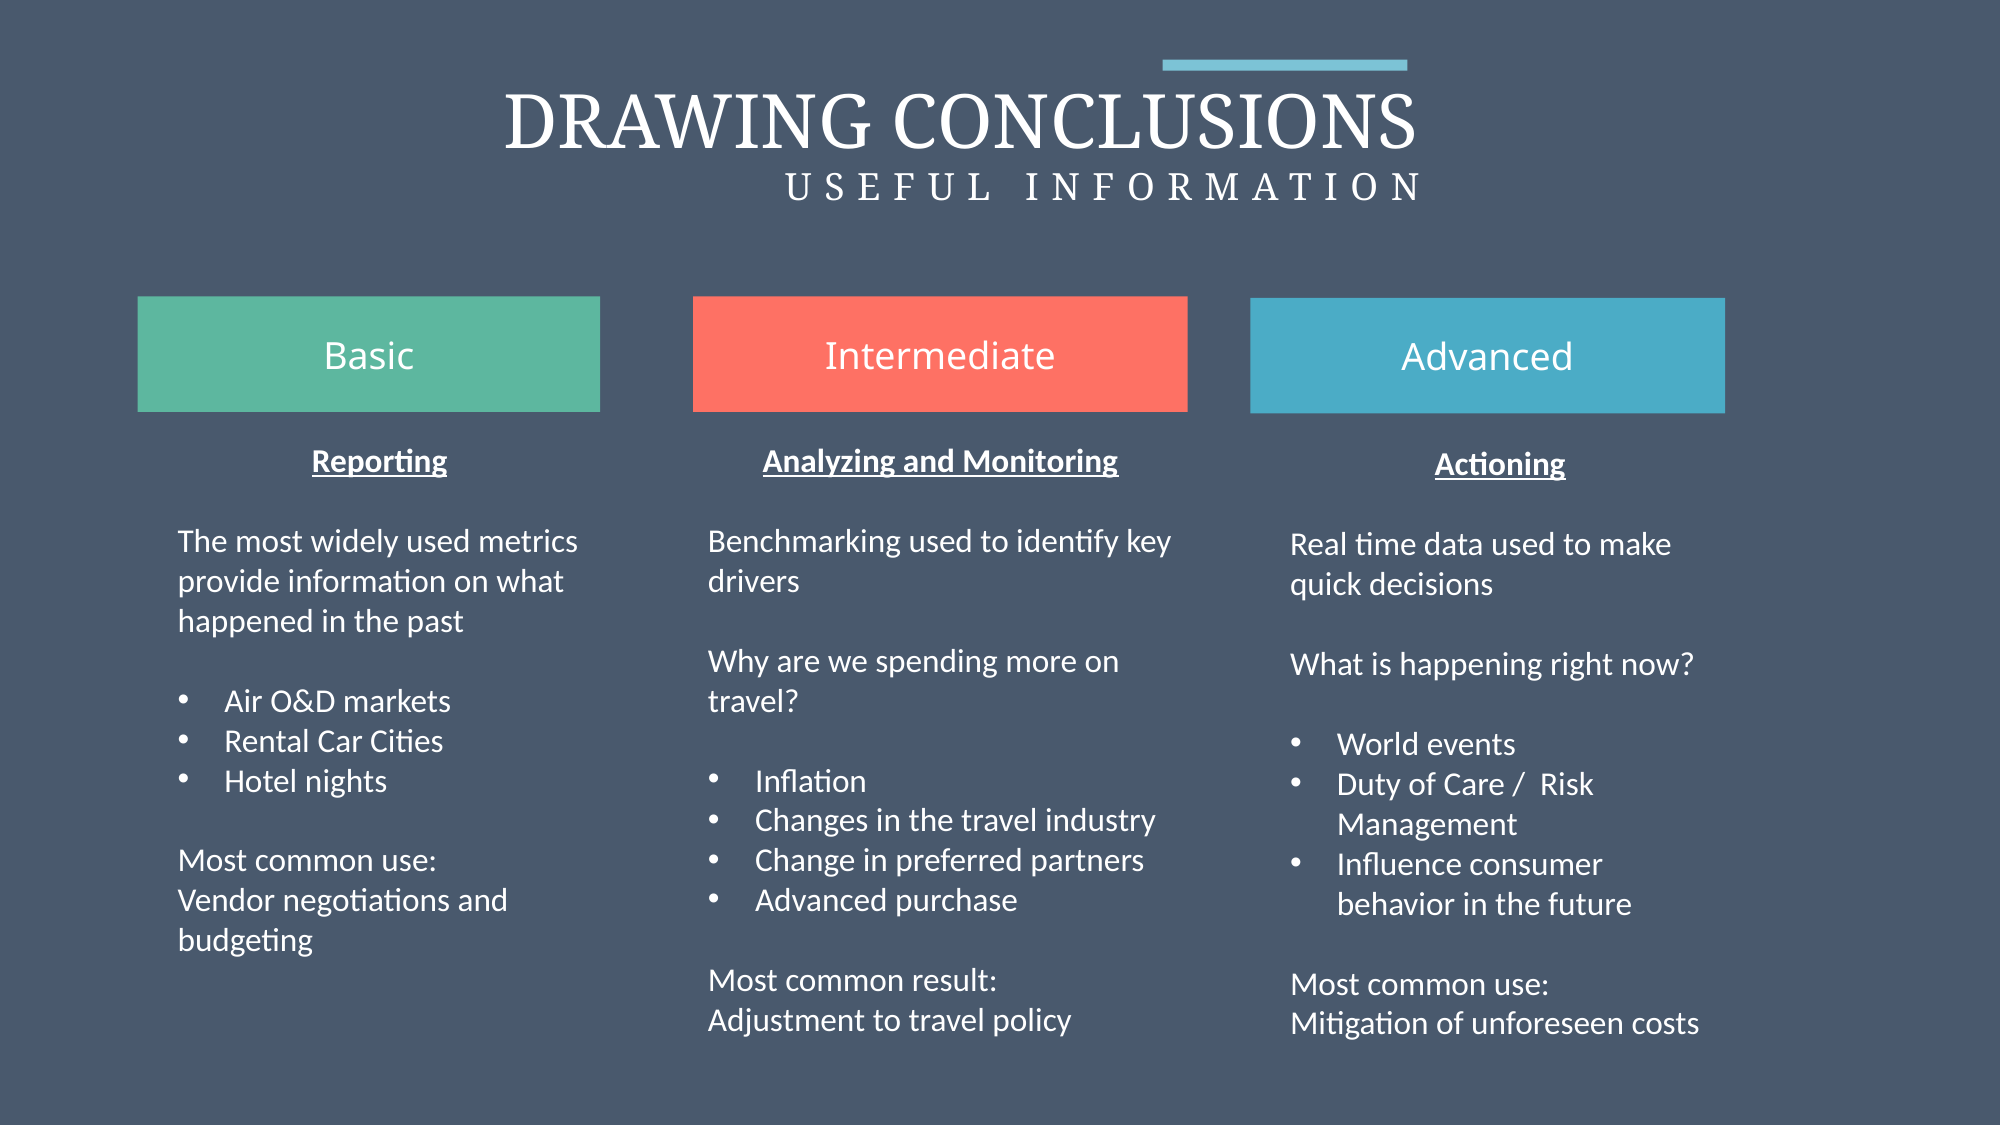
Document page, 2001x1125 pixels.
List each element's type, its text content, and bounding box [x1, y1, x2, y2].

text_box Intermediate [691, 294, 1190, 414]
text_box [1161, 58, 1409, 73]
text_box DRAWING CONCLUSIONS [212, 65, 1710, 216]
text_box Basic [136, 294, 602, 414]
list USEFUL INFORMATION [352, 155, 1852, 243]
text_box Reporting The most widely used metrics provide information on what happened in the past Air O&D markets Rental Car Cities Hotel nights Most common use: Vendor negotiations and budgeting [162, 431, 597, 1071]
text_box Advanced [1248, 296, 1727, 415]
text_box Actioning Real time data used to make quick decisions What is happening right now? World events Duty of Care / Risk Management Influence consumer behavior in the future Most common use: Mitigation of unforeseen costs [1275, 435, 1726, 1049]
text_box Analyzing and Monitoring Benchmarking used to identify key drivers Why are we spending more on travel? Inflation Changes in the travel industry Change in preferred partners Advanced purchase Most common result: Adjustment to travel policy [693, 431, 1188, 1046]
